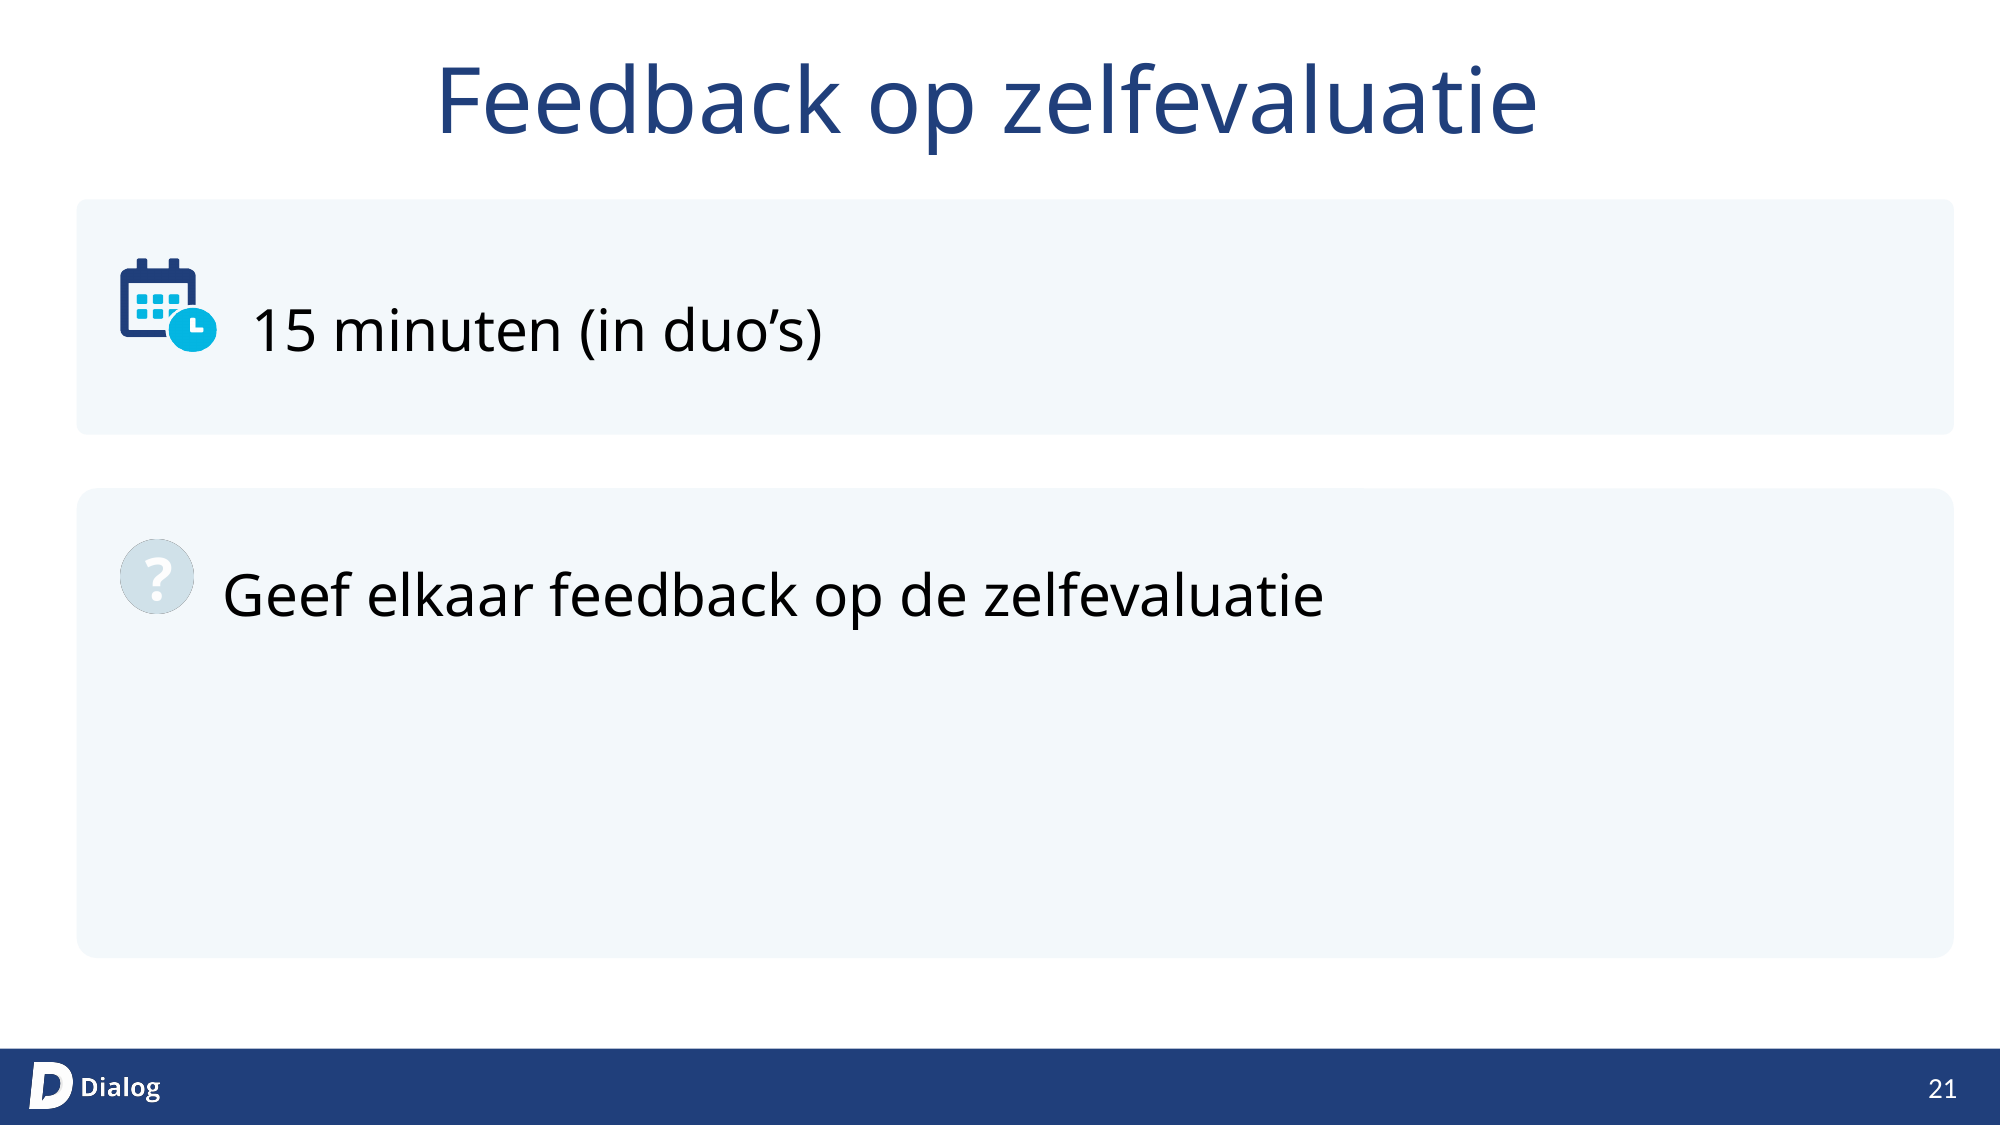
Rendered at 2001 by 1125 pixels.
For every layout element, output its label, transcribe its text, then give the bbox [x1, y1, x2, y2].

picture [120, 539, 195, 614]
picture [120, 258, 217, 353]
picture [191, 318, 203, 332]
text_box 15 minuten (in duo’s) [236, 250, 1970, 379]
text_box [76, 488, 1954, 959]
picture [29, 1062, 160, 1109]
text_box [76, 199, 1954, 435]
title Feedback op zelfevaluatie [39, 44, 1937, 200]
text_box Geef elkaar feedback op de zelfevaluatie [207, 515, 1942, 906]
